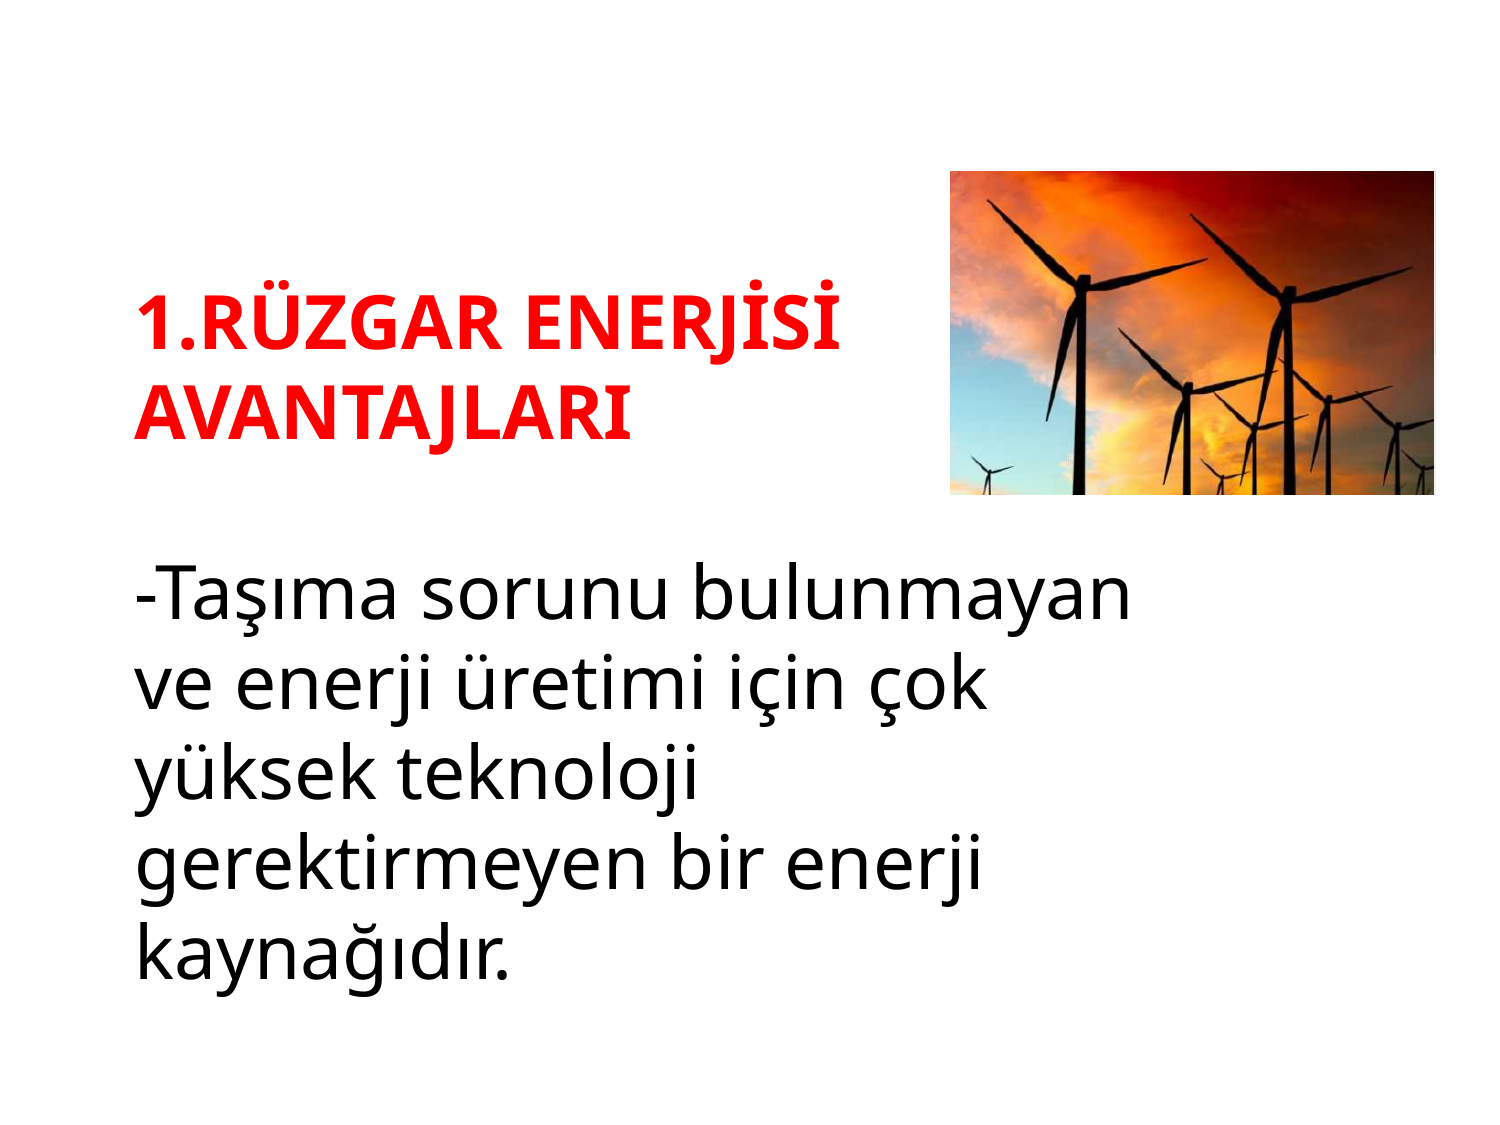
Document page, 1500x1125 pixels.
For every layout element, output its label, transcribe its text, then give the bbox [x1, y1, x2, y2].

picture [950, 170, 1436, 495]
text_box 1.RÜZGAR ENERJİSİ AVANTAJLARI -Taşıma sorunu bulunmayan ve enerji üretimi için çok yüksek teknoloji gerektirmeyen bir enerji kaynağıdır. [119, 267, 1230, 1093]
